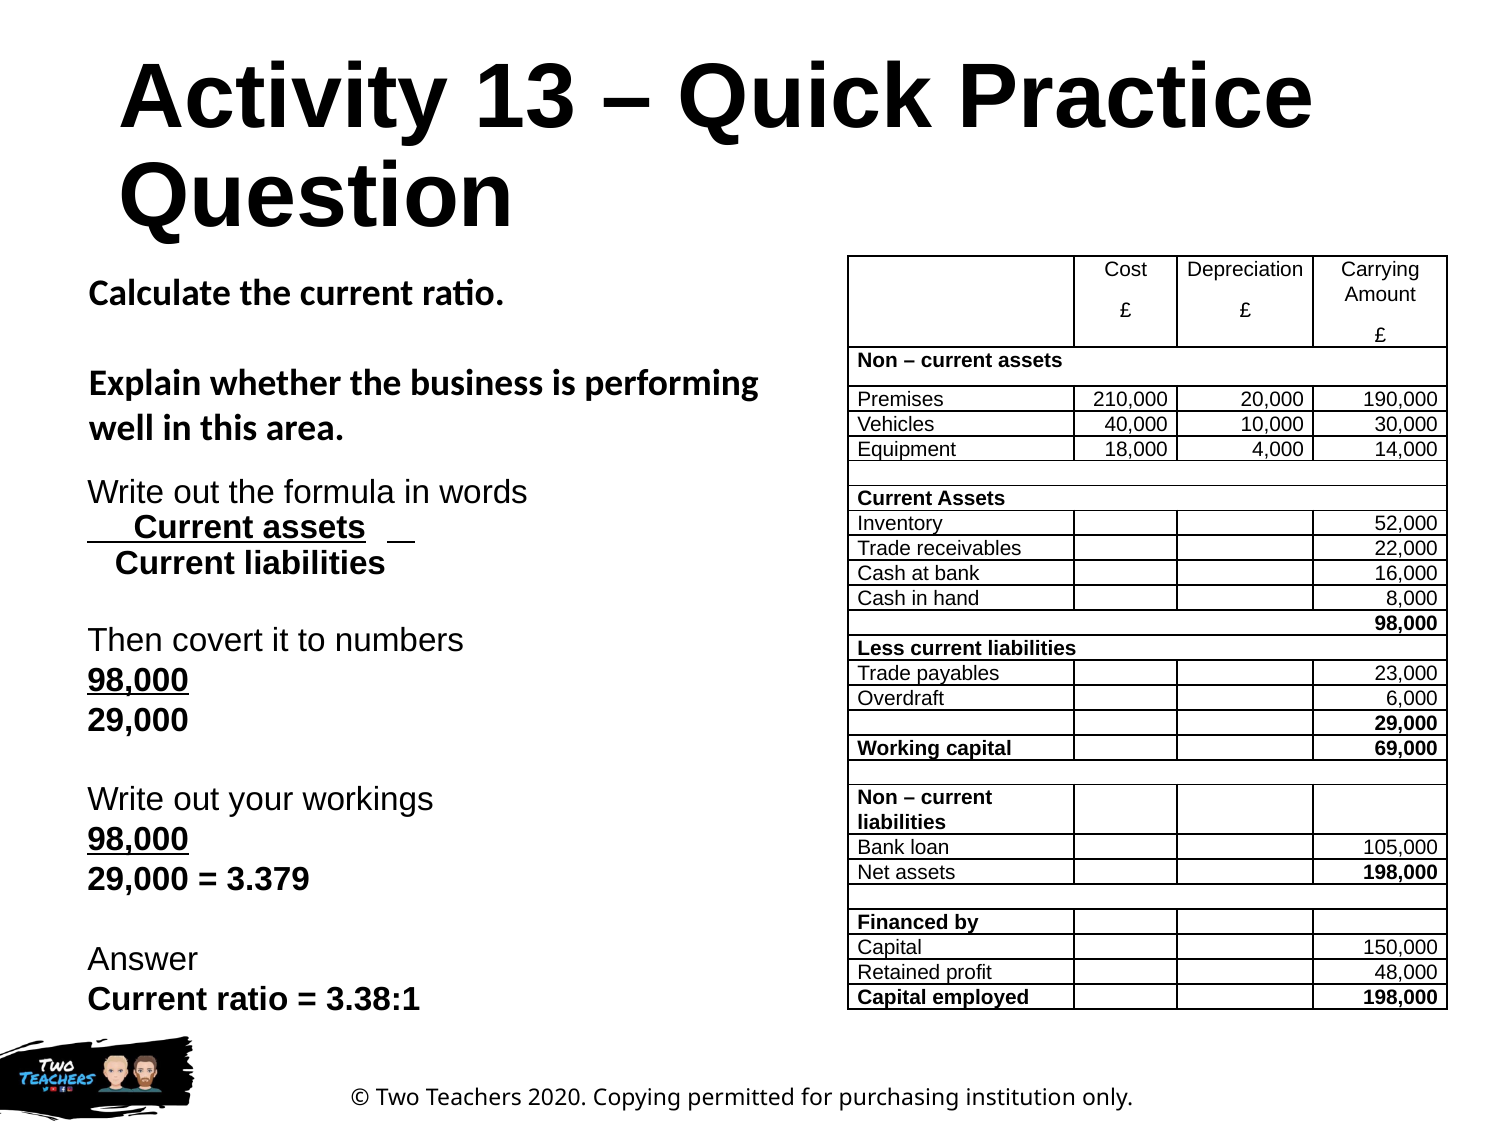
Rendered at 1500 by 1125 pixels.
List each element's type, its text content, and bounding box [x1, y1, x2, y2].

table_cell Less current liabilities [849, 636, 1446, 659]
table_header Carrying Amount £ [1314, 257, 1446, 346]
table_cell Bank loan [849, 835, 1073, 858]
table_cell [1178, 686, 1312, 709]
table_cell 40,000 [1075, 412, 1176, 435]
table_cell 18,000 [1075, 437, 1176, 460]
table_cell [1178, 985, 1312, 1008]
table_cell [1178, 860, 1312, 883]
table_cell [1178, 835, 1312, 858]
table_cell 4,000 [1178, 437, 1312, 460]
table_cell [1178, 561, 1312, 584]
table_cell Non – current liabilities [849, 785, 1073, 833]
table_cell [1075, 960, 1176, 983]
table_cell Overdraft [849, 686, 1073, 709]
table_cell [1075, 711, 1176, 734]
table_cell Financed by [849, 910, 1073, 933]
table_cell [1075, 536, 1176, 559]
table_cell 105,000 [1314, 835, 1446, 858]
table_cell [1075, 835, 1176, 858]
table_cell 198,000 [1314, 985, 1446, 1008]
table_cell [1075, 910, 1176, 933]
table_cell 14,000 [1314, 437, 1446, 460]
table_header [849, 257, 1073, 346]
table_cell Net assets [849, 860, 1073, 883]
table_header Cost £ [1075, 257, 1176, 346]
table_cell [1075, 785, 1176, 833]
table_cell Capital [849, 935, 1073, 958]
table_cell [849, 461, 1446, 485]
text_box Write out the formula in words Current assets Current liabilities Then covert it to numbers 98,000 29,000 Write out your workings 98,000 29,000 = 3.379 Answer Current ratio = 3.38:1 [72, 462, 801, 1025]
table_cell Inventory [849, 511, 1073, 534]
table_cell [1075, 661, 1176, 684]
text_box Calculate the current ratio. Explain whether the business is performing well in this area. [74, 260, 825, 456]
title Activity 13 – Quick Practice Question [103, 38, 1397, 257]
table_cell Premises [849, 387, 1073, 410]
table_cell 150,000 [1314, 935, 1446, 958]
table_cell 10,000 [1178, 412, 1312, 435]
table_cell [1314, 910, 1446, 933]
table_cell [1178, 785, 1312, 833]
table_cell [1178, 661, 1312, 684]
table_cell [1075, 860, 1176, 883]
table_cell 30,000 [1314, 412, 1446, 435]
table_header Depreciation £ [1178, 257, 1312, 346]
table_cell [849, 885, 1446, 908]
table_cell 22,000 [1314, 536, 1446, 559]
table_cell 198,000 [1314, 860, 1446, 883]
table_cell [1178, 736, 1312, 759]
table_cell 6,000 [1314, 686, 1446, 709]
table_cell 23,000 [1314, 661, 1446, 684]
table_cell Current Assets [849, 486, 1446, 510]
table_cell Trade payables [849, 661, 1073, 684]
table_cell [1178, 935, 1312, 958]
table_cell [1075, 511, 1176, 534]
table_cell [1075, 985, 1176, 1008]
table_cell Trade receivables [849, 536, 1073, 559]
table_cell Vehicles [849, 412, 1073, 435]
table_cell 8,000 [1314, 586, 1446, 609]
table_cell [849, 711, 1073, 734]
table_cell Equipment [849, 437, 1073, 460]
table_cell Non – current assets [849, 348, 1446, 385]
table_cell 16,000 [1314, 561, 1446, 584]
table_cell [1075, 736, 1176, 759]
table_cell Capital employed [849, 985, 1073, 1008]
table_cell [1178, 536, 1312, 559]
table_cell Working capital [849, 736, 1073, 759]
table_cell Cash at bank [849, 561, 1073, 584]
table_cell 210,000 [1075, 387, 1176, 410]
table_cell [1075, 586, 1176, 609]
table_cell 20,000 [1178, 387, 1312, 410]
table_cell 69,000 [1314, 736, 1446, 759]
table_cell Cash in hand [849, 586, 1073, 609]
table_cell [1178, 960, 1312, 983]
table_cell [1178, 711, 1312, 734]
table_cell 190,000 [1314, 387, 1446, 410]
table_cell 98,000 [849, 611, 1446, 634]
table_cell [1178, 511, 1312, 534]
table_cell [849, 761, 1446, 784]
table_cell [1075, 935, 1176, 958]
table_cell Retained profit [849, 960, 1073, 983]
table_cell [1314, 785, 1446, 833]
picture [0, 1030, 197, 1125]
table_cell 29,000 [1314, 711, 1446, 734]
table_cell [1075, 561, 1176, 584]
table_cell [1178, 910, 1312, 933]
table_cell 52,000 [1314, 511, 1446, 534]
table_cell [1178, 586, 1312, 609]
table_cell 48,000 [1314, 960, 1446, 983]
table_cell [1075, 686, 1176, 709]
